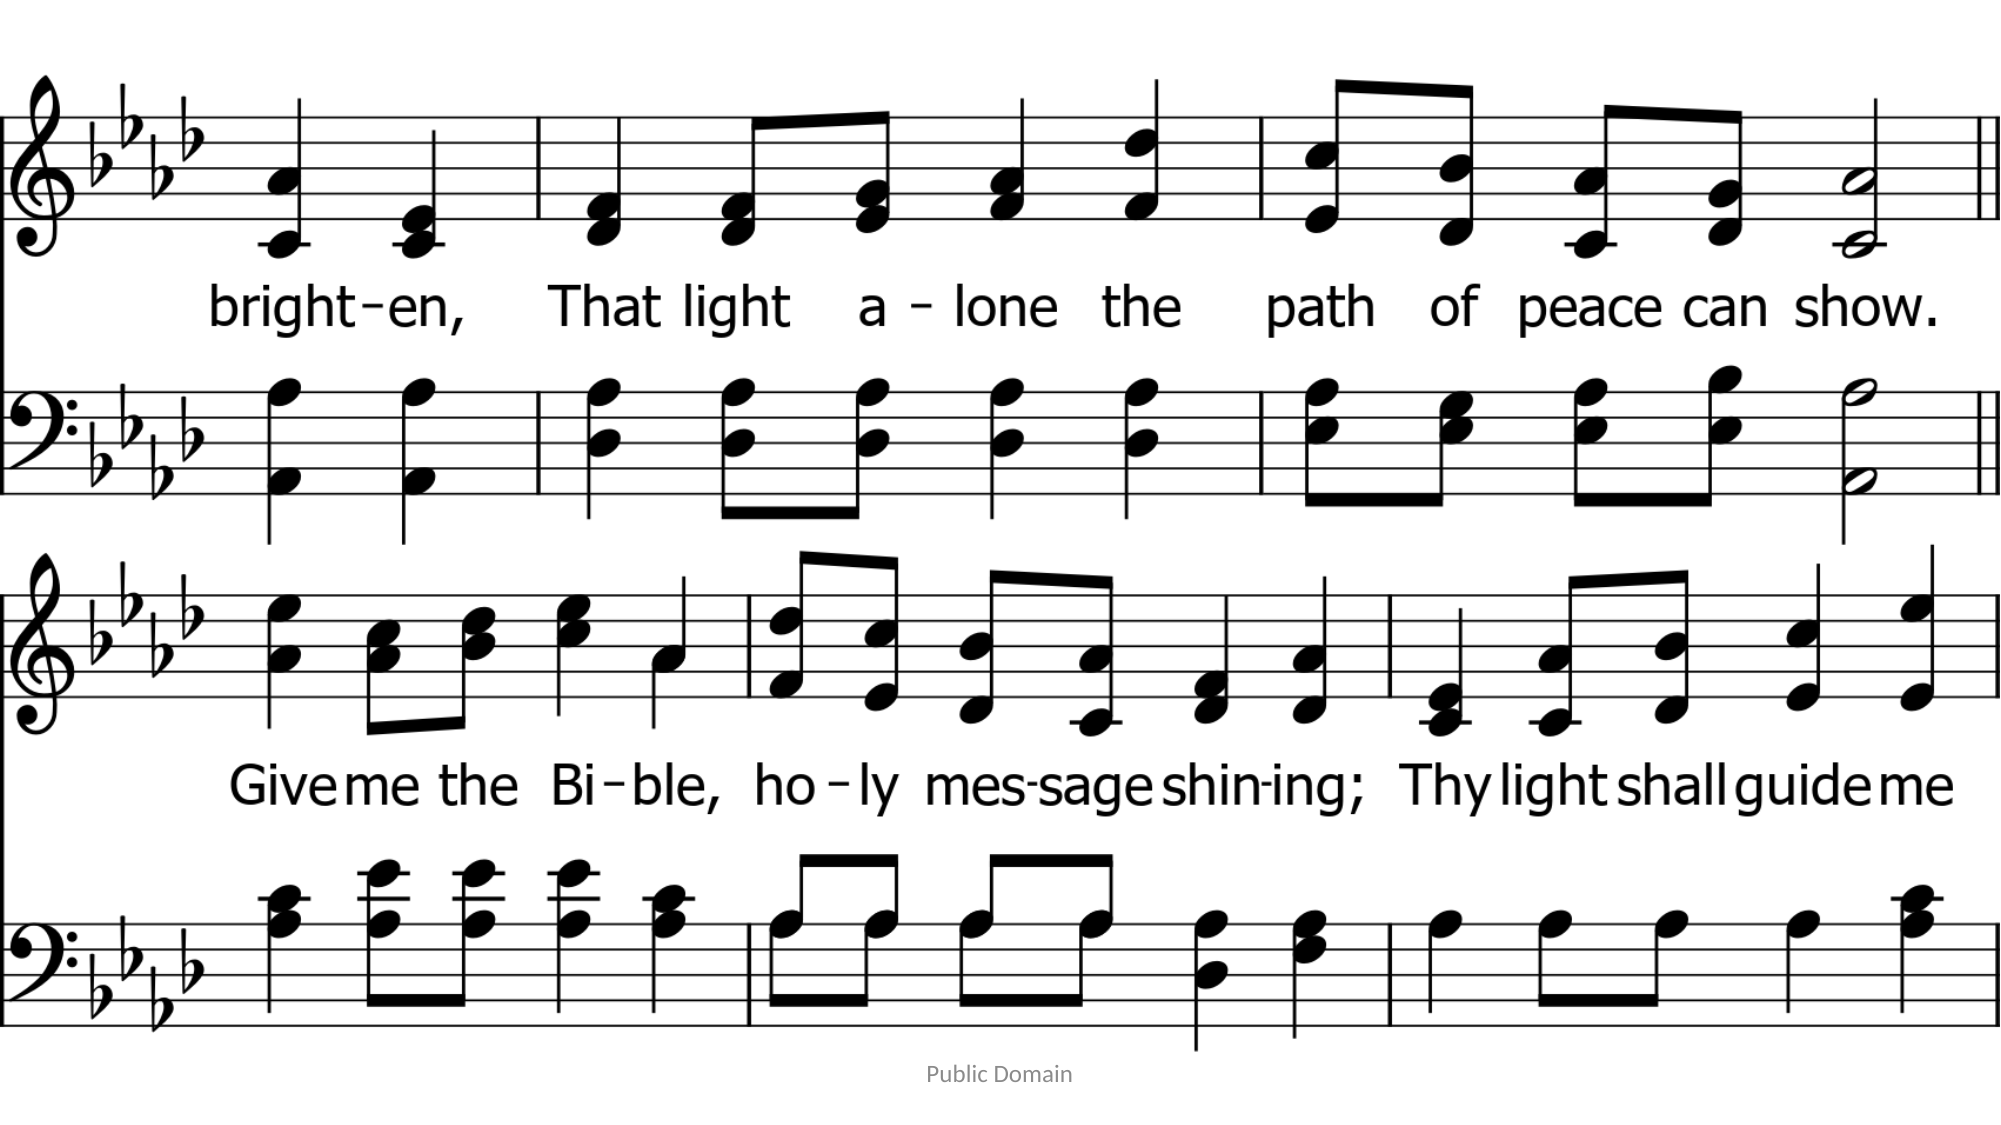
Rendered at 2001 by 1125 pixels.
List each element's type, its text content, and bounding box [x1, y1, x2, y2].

picture [0, 65, 2000, 1060]
footer Public Domain [662, 1060, 1338, 1103]
